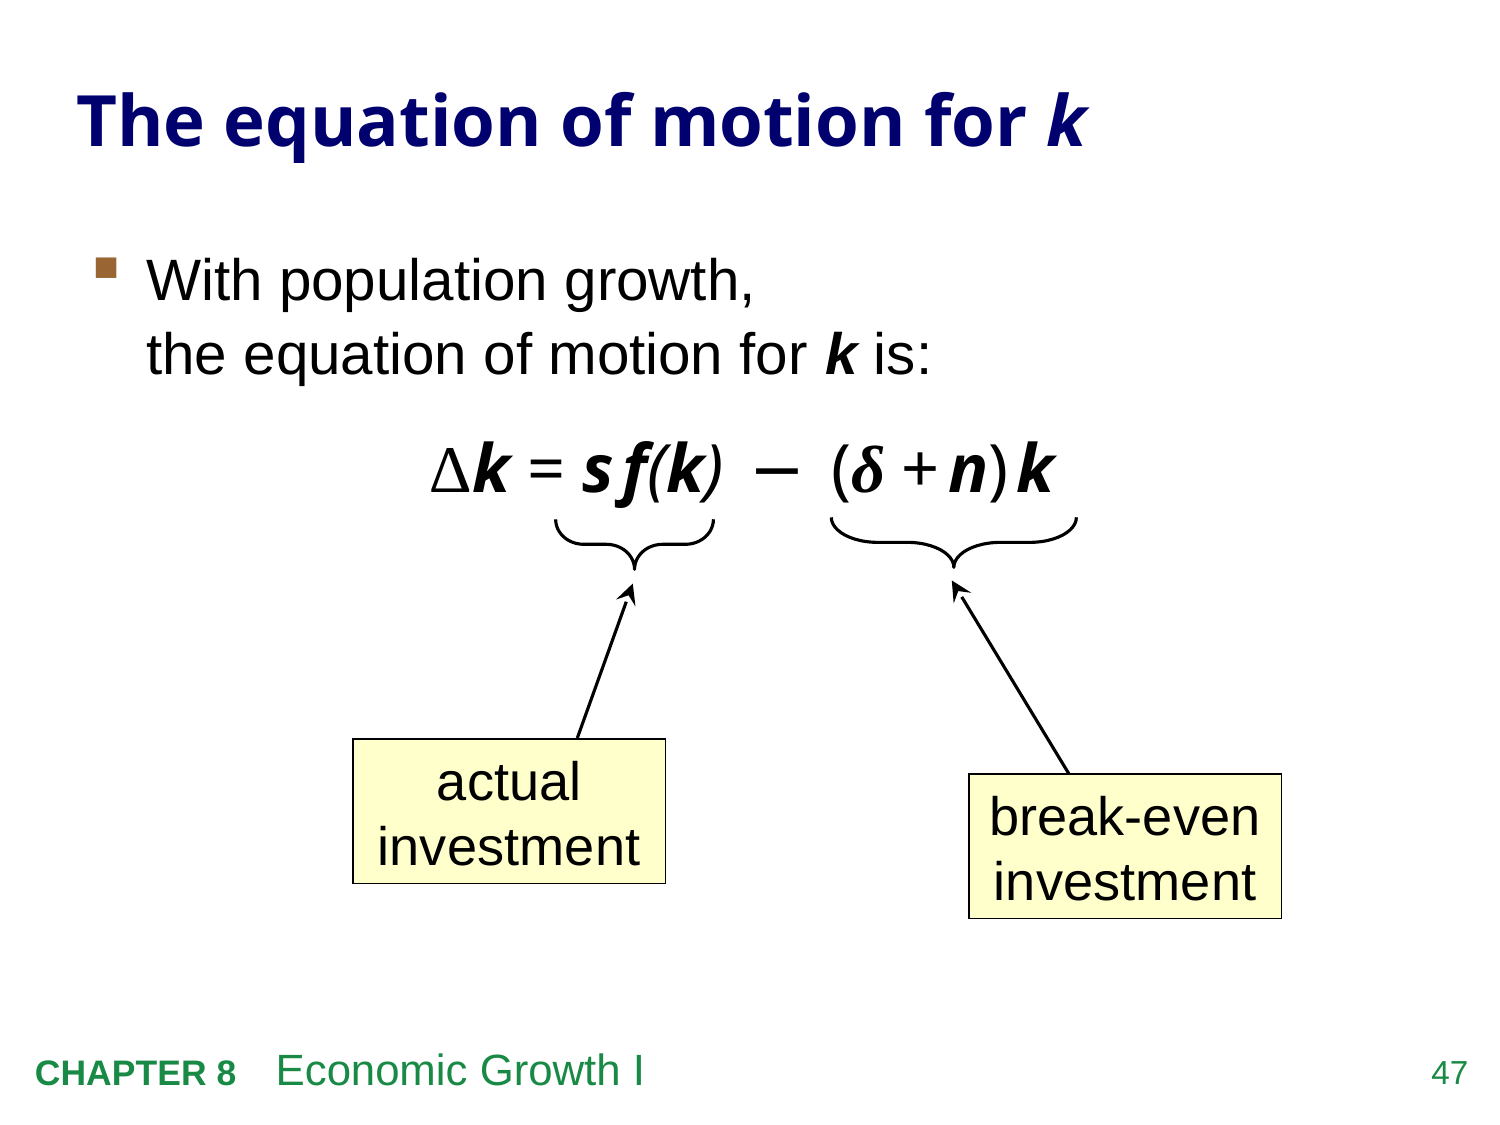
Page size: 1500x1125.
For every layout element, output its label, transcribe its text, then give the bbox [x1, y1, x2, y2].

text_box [352, 519, 714, 887]
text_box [830, 517, 1282, 922]
title The equation of motion for k [76, 38, 1430, 193]
list With population growth, the equation of motion for k is: [75, 231, 1425, 415]
text_box Δk = s f(k) − (δ + n) k [414, 418, 1070, 514]
